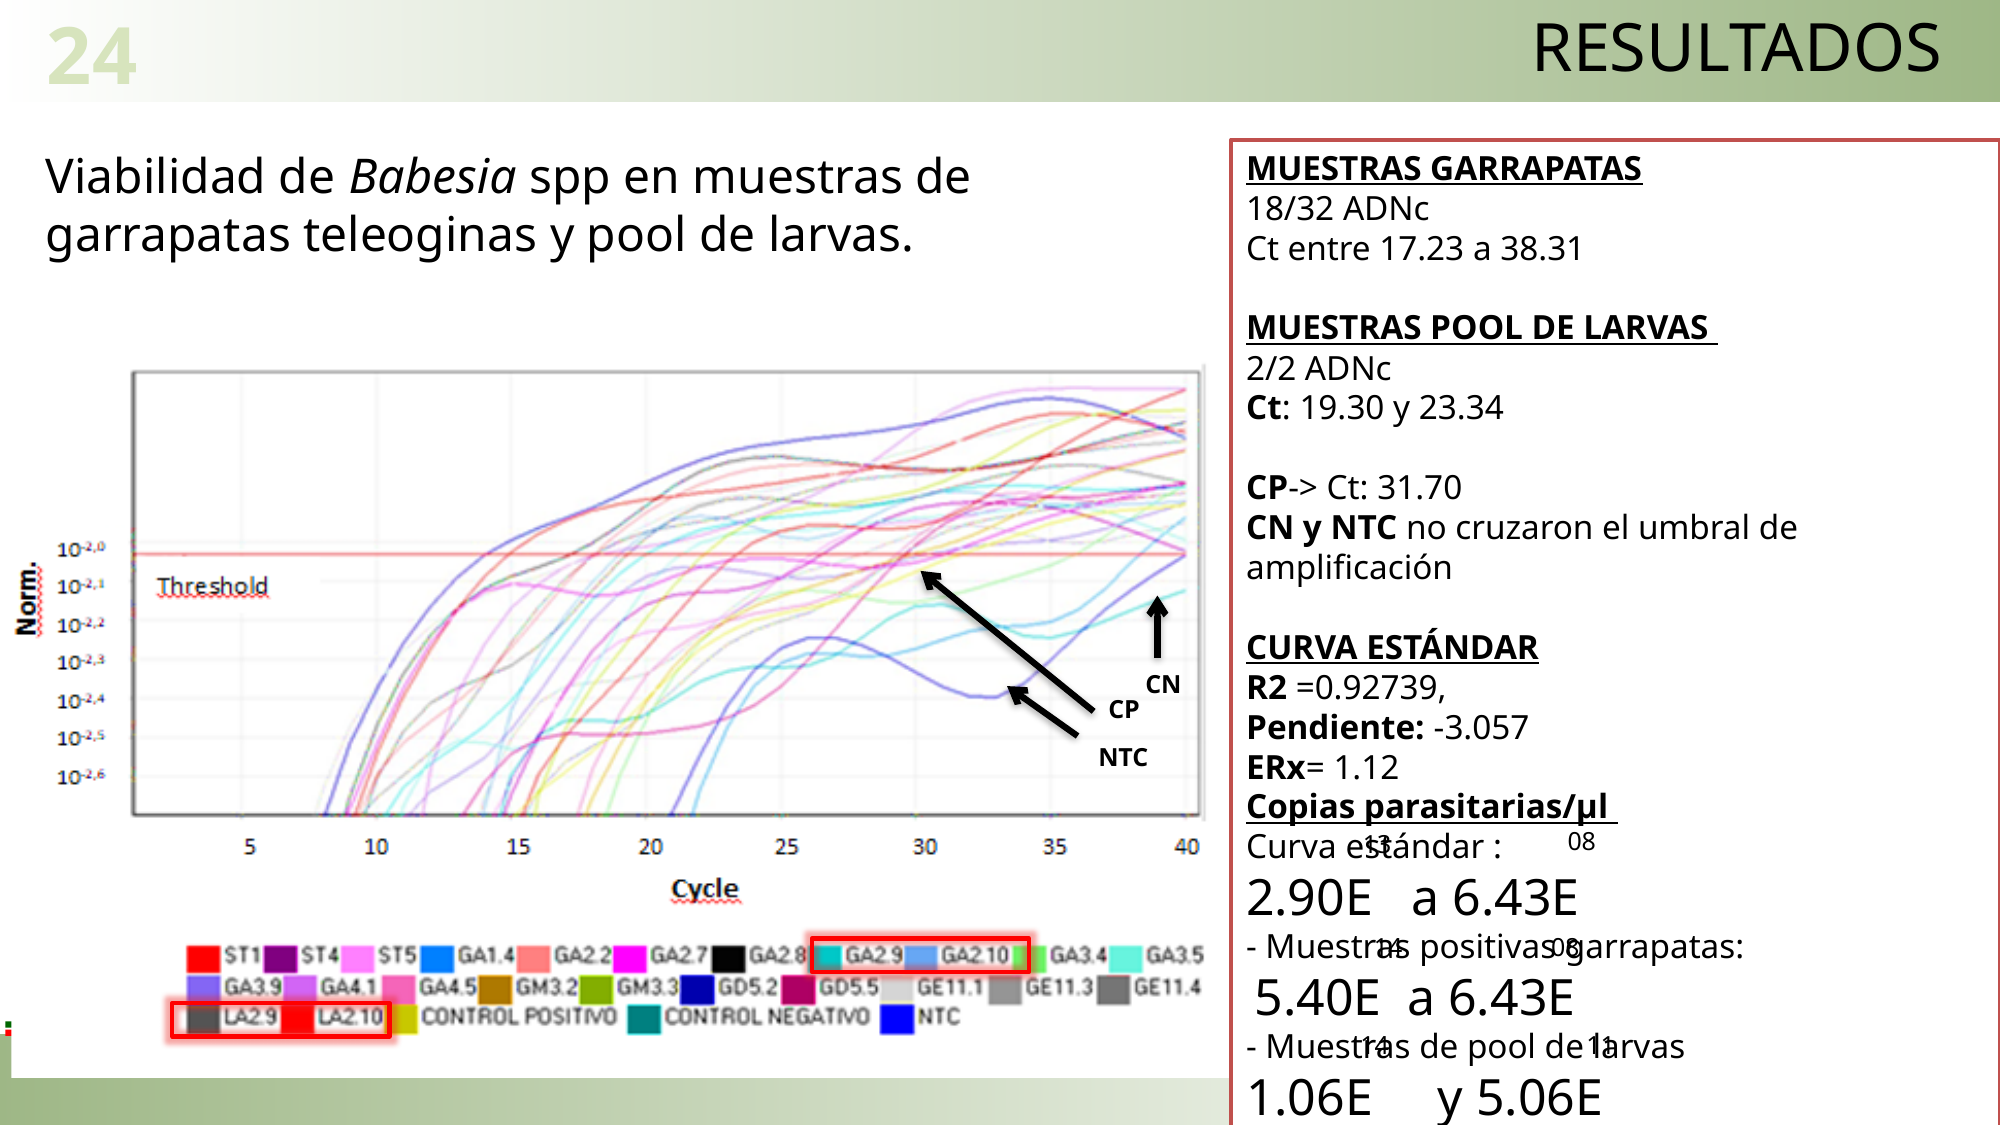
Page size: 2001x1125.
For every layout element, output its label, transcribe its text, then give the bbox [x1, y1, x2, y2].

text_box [1006, 685, 1078, 737]
text_box 08 [1552, 818, 1641, 864]
text_box 14 [1345, 1021, 1434, 1067]
text_box 08 [1536, 924, 1625, 970]
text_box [920, 570, 1094, 712]
text_box Viabilidad de Babesia spp en muestras de garrapatas teleoginas y pool de larvas. [30, 138, 1174, 269]
picture [11, 332, 1232, 1079]
text_box 24 [32, 0, 1052, 148]
text_box 11 [1571, 1021, 1660, 1067]
text_box 14 [1359, 924, 1448, 970]
title RESULTADOS [938, 0, 1958, 186]
text_box 13 [1348, 820, 1437, 866]
text_box MUESTRAS GARRAPATAS 18/32 ADNc Ct entre 17.23 a 38.31 MUESTRAS POOL DE LARVAS 2/2 ADNc Ct: 19.30 y 23.34 CP-> Ct: 31.70 CN y NTC no cruzaron el umbral de amplificación CURVA ESTÁNDAR R2 =0.92739, Pendiente: -3.057 ERx= 1.12 Copias parasitarias/μl Curva estándar : 2.90E a 6.43E - Muestras positivas garrapatas: 5.40E a 6.43E - Muestras de pool de larvas 1.06E y 5.06E [1229, 138, 2000, 1125]
